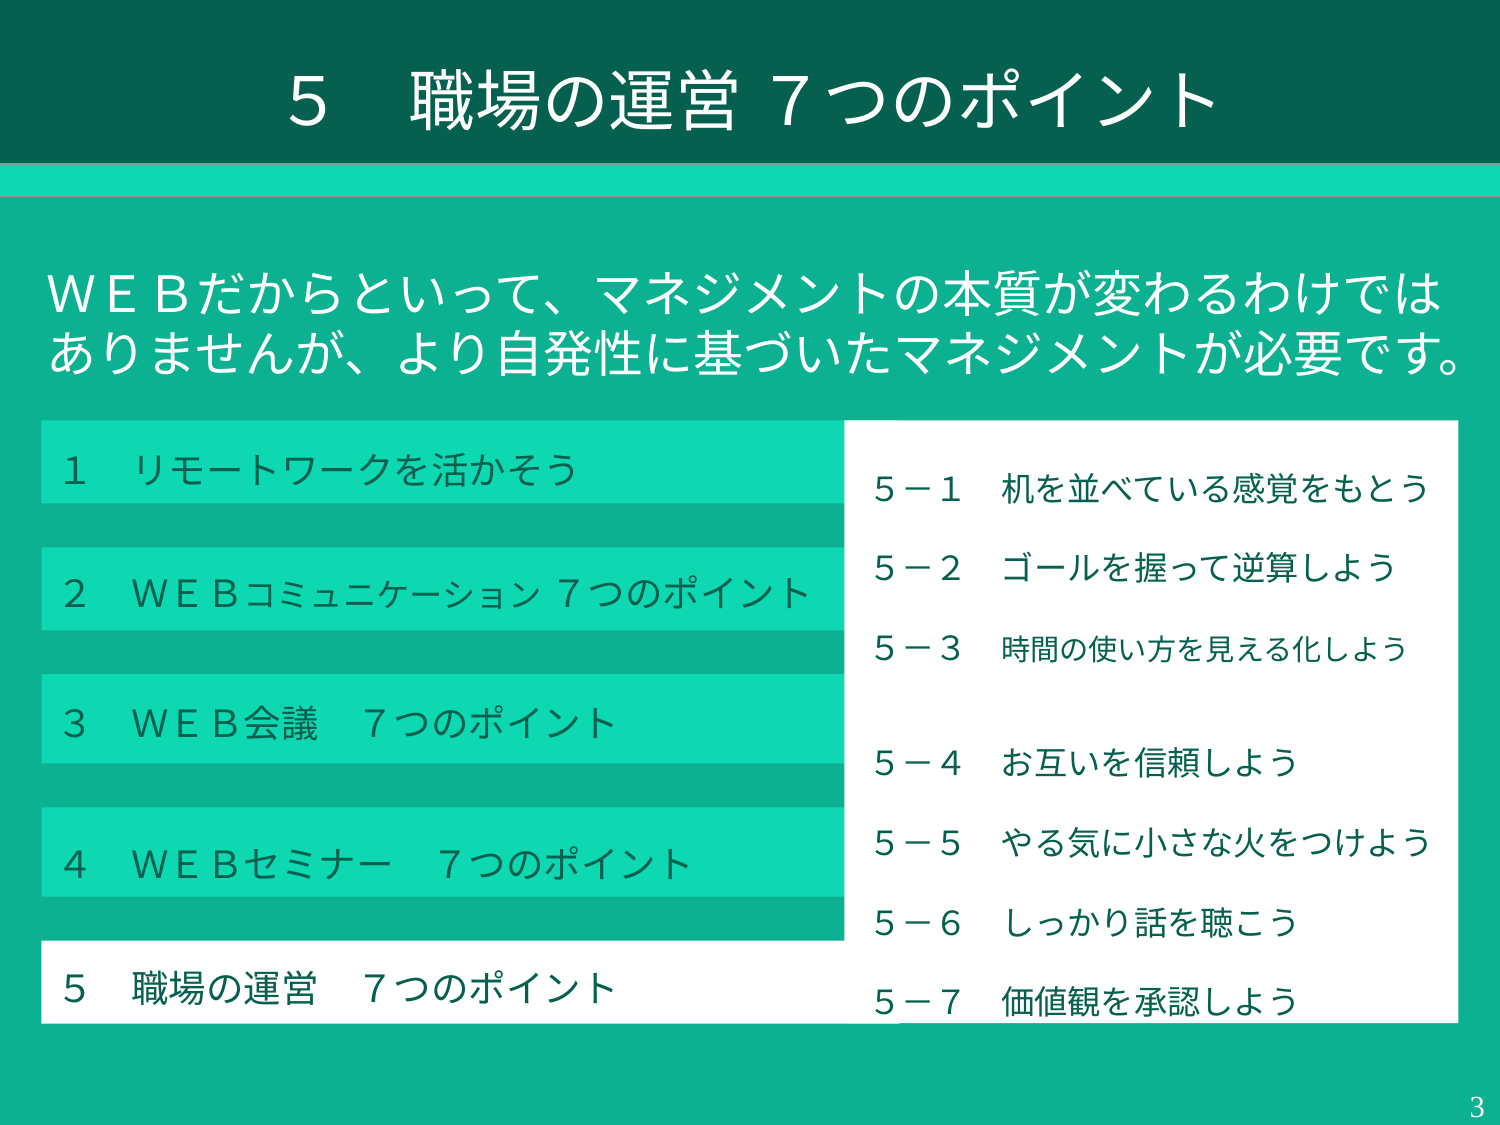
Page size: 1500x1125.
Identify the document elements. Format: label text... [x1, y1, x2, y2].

text_box ＷＥＢだからといって、マネジメントの本質が変わるわけではありませんが、より自発性に基づいたマネジメントが必要です。 [32, 255, 1481, 385]
title ５ 職場の運営 ７つのポイント [0, 0, 1500, 164]
slide_number 33 [1458, 1082, 1500, 1125]
text_box ５－１ 机を並べている感覚をもとう ５－２ ゴールを握って逆算しよう ５－３ 時間の使い方を見える化しよう ５－４ お互いを信頼しよう ５－５ やる気に小さな火をつけよう ５－６ しっかり話を聴こう ５－７ 価値観を承認しよう [844, 420, 1459, 1024]
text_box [41, 420, 900, 504]
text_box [40, 546, 900, 631]
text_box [41, 940, 900, 1024]
text_box [0, 164, 1500, 197]
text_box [40, 807, 900, 897]
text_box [40, 673, 900, 764]
